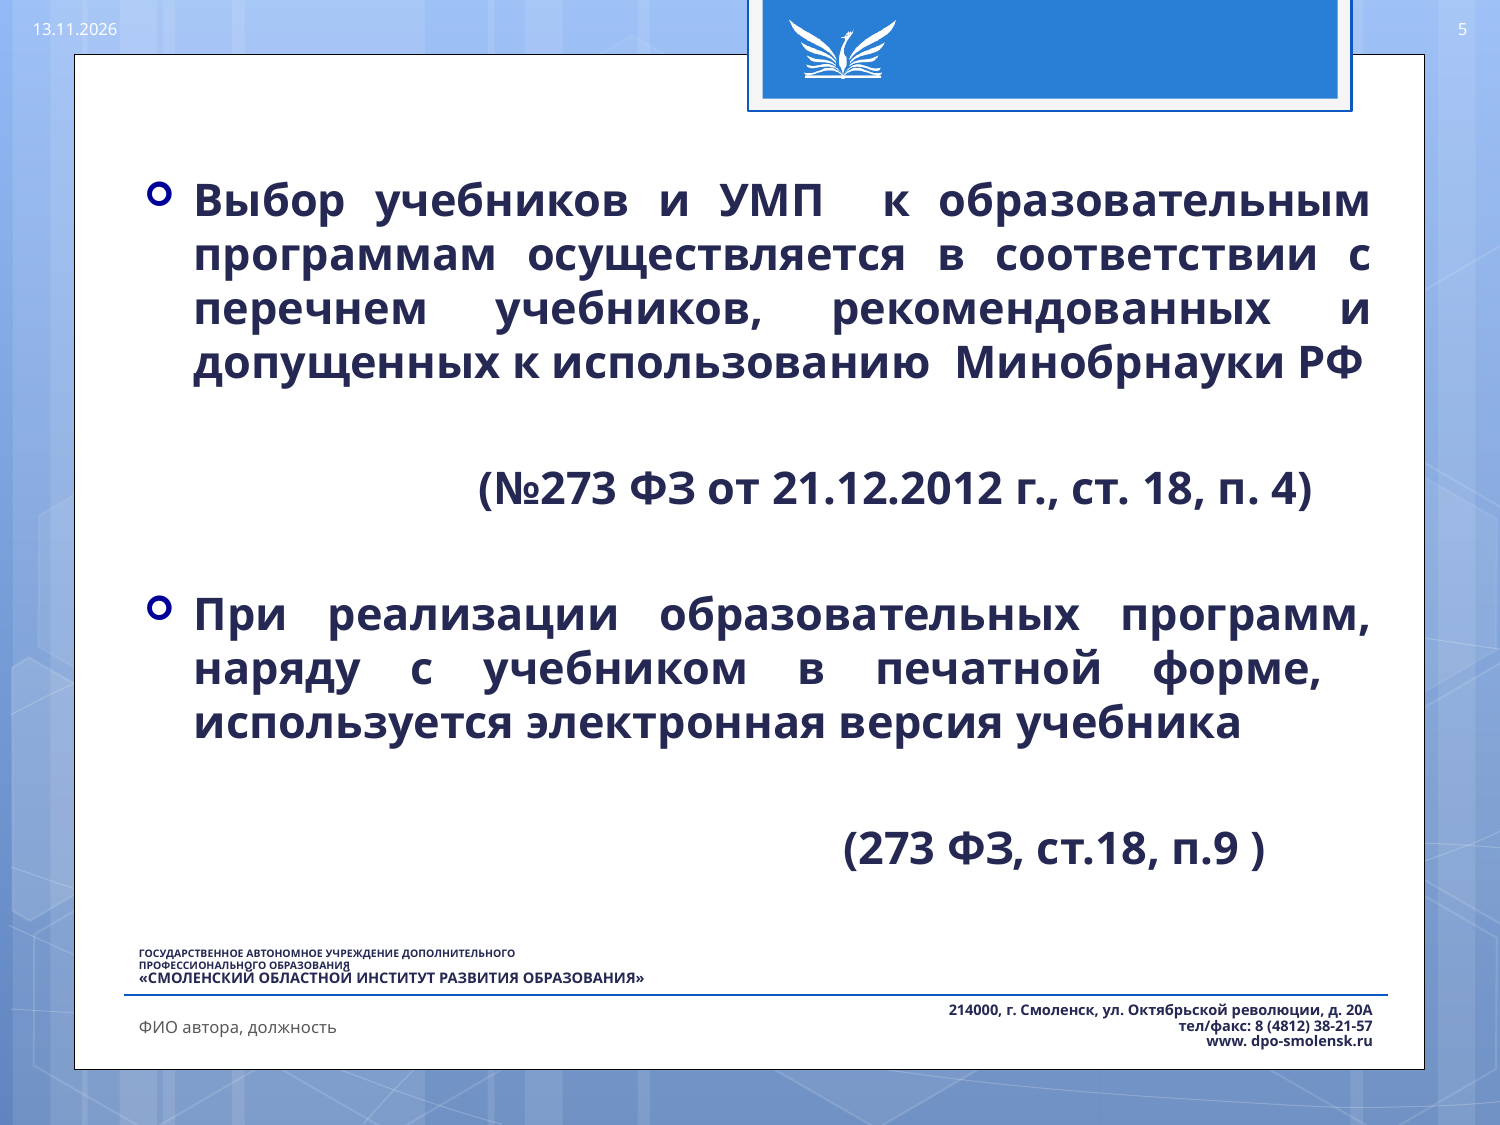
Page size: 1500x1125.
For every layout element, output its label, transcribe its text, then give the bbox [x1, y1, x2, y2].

list Выбор учебников и УМП к образовательным программам осуществляется в соответствии с перечнем учебников, рекомендованных и допущенных к использованию Минобрнауки РФ (№273 ФЗ от 21.12.2012 г., ст. 18, п. 4) При реализации образовательных программ, наряду с учебником в печатной форме, используется электронная версия учебника (273 ФЗ, ст.18, п.9 ) [123, 164, 1388, 929]
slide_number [17, 9, 148, 51]
picture [789, 19, 896, 79]
footer ФИО автора, должность [123, 1009, 699, 1047]
slide_number 5 [1411, 9, 1483, 51]
